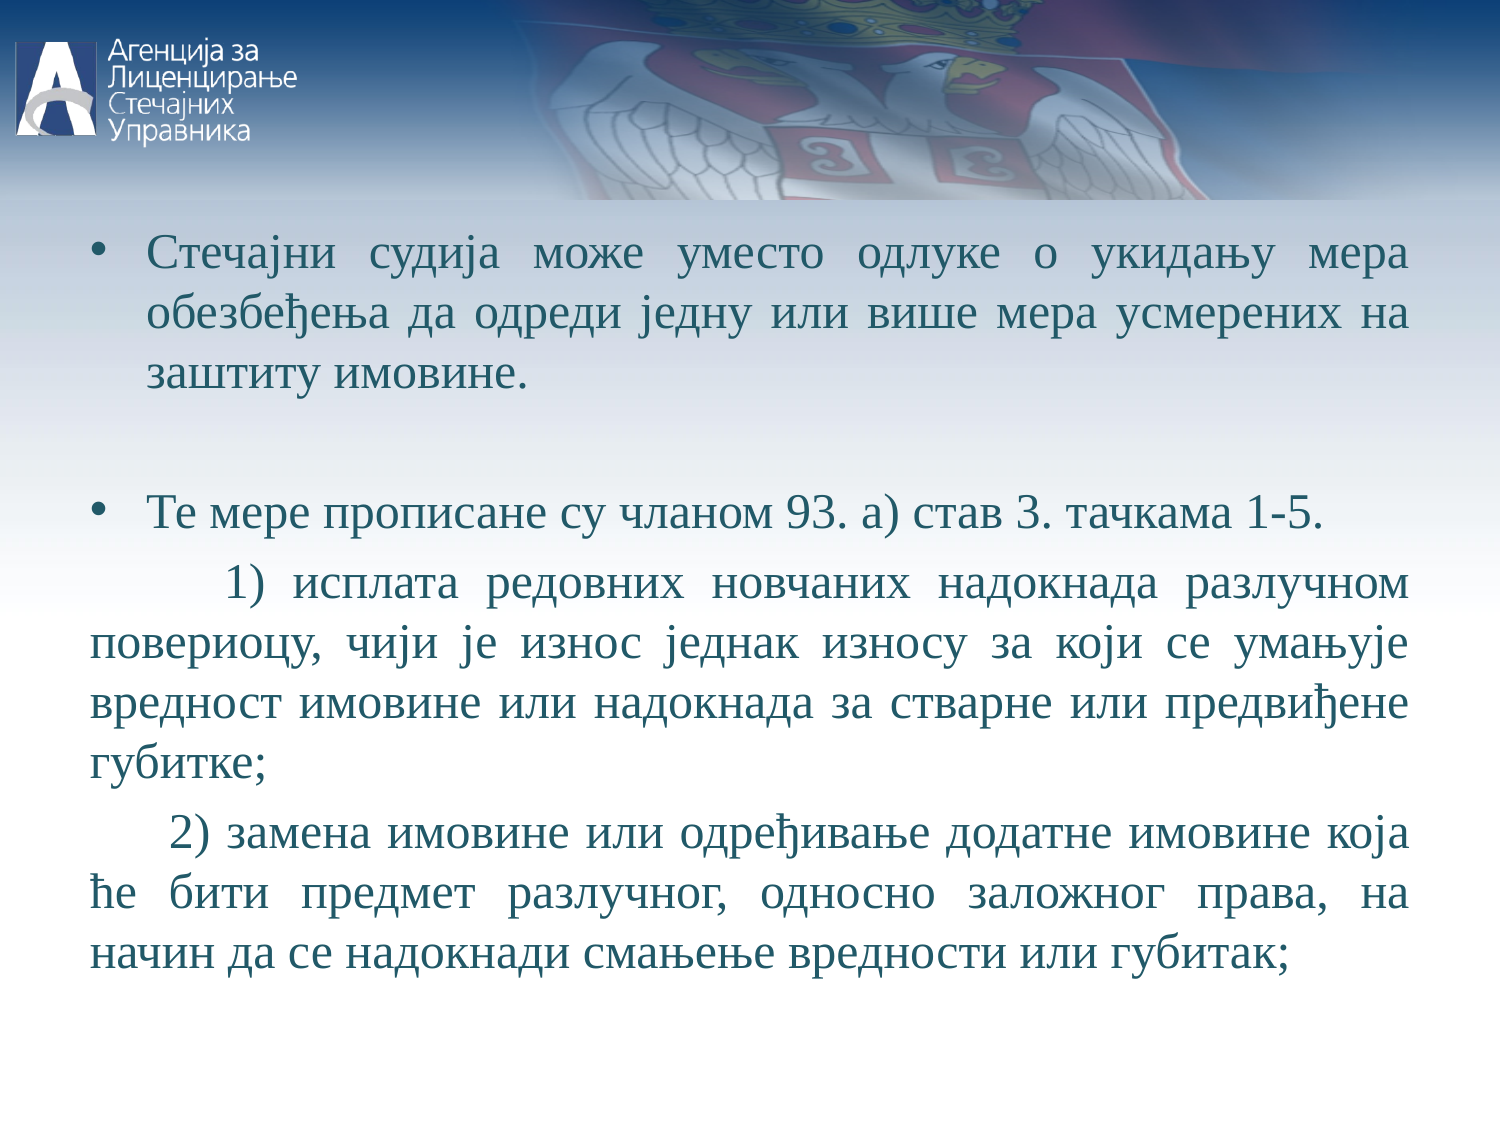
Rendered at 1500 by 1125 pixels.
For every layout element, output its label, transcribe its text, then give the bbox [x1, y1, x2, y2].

list Стечајни судија може уместо одлуке о укидању мера обезбеђења да одреди једну или више мера усмерених на заштиту имовине. Те мере прописане су чланом 93. а) став 3. тачкама 1-5. 1) исплата редовних новчаних надокнада разлучном повериоцу, чији је износ једнак износу за који се умањује вредност имовине или надокнада за стварне или предвиђене губитке; 2) замена имовине или одређивање додатне имовине која ће бити предмет разлучног, односно заложног права, на начин да се надокнади смањење вредности или губитак; [75, 210, 1425, 1005]
picture [0, 0, 1500, 1113]
